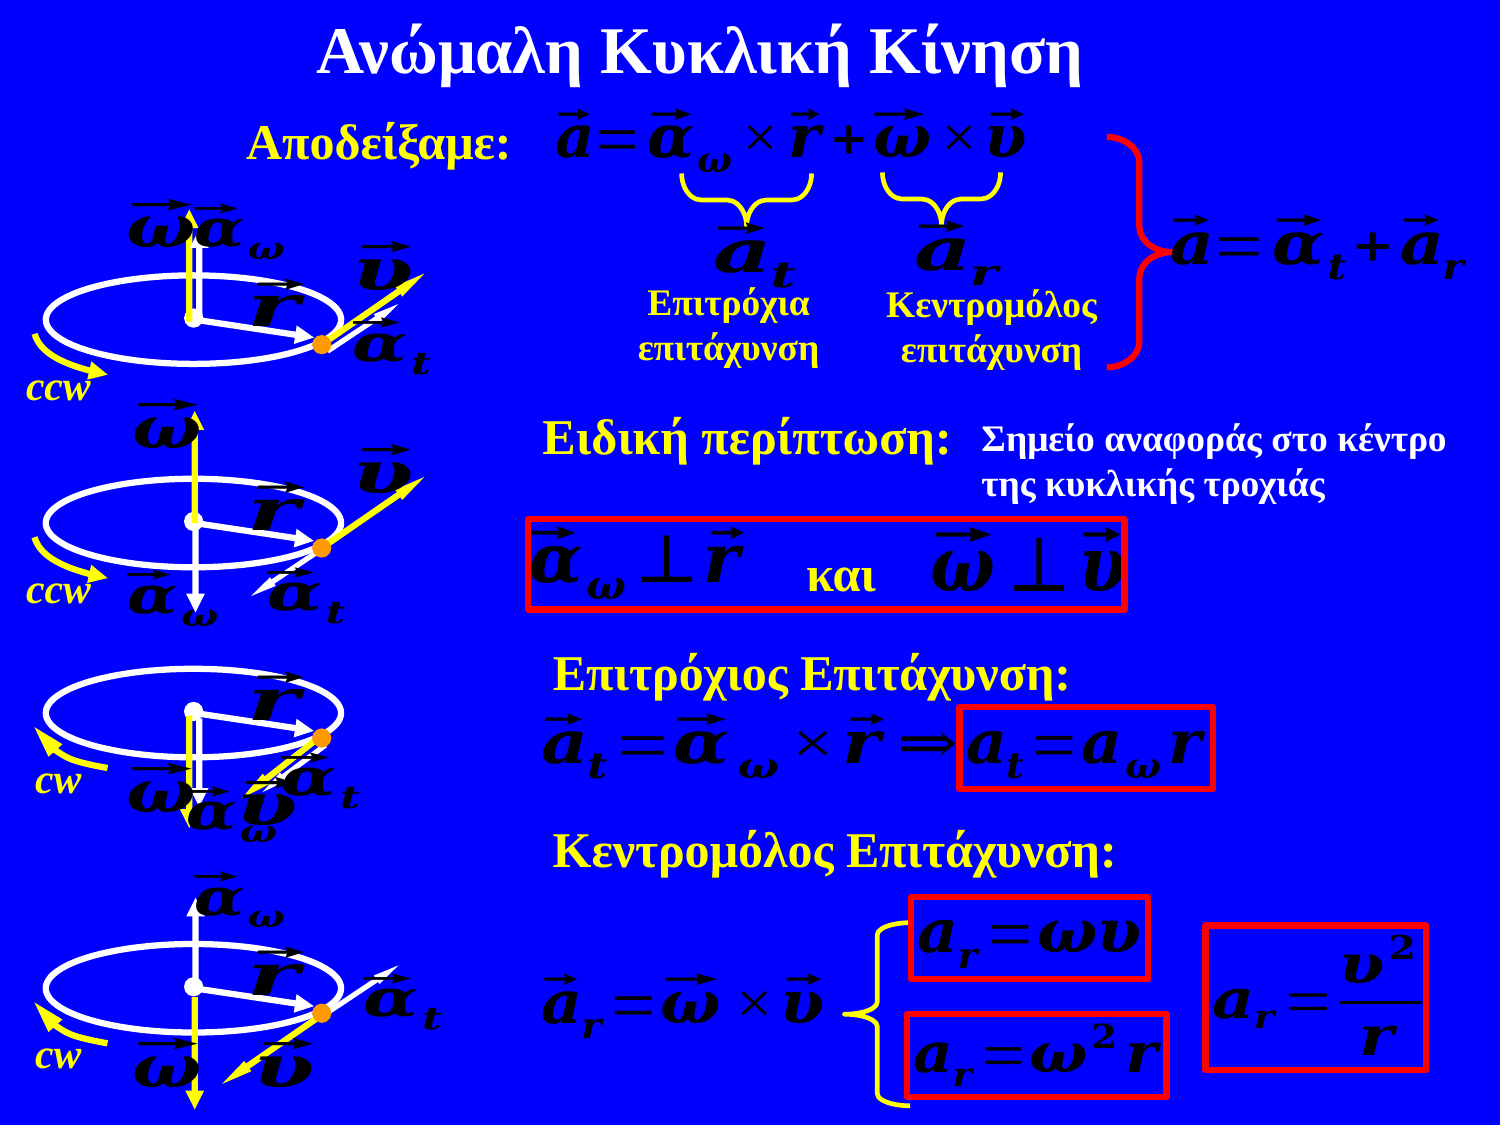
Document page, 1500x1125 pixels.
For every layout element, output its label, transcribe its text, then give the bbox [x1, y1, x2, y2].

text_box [537, 810, 1133, 1047]
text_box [17, 196, 433, 410]
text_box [525, 518, 1129, 610]
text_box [1106, 136, 1471, 368]
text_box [610, 173, 848, 378]
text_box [17, 668, 362, 850]
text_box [17, 869, 444, 1110]
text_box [858, 172, 1125, 380]
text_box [537, 633, 1088, 788]
text_box Ανώμαλη Κυκλική Κίνηση [301, 0, 1100, 95]
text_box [525, 396, 1471, 513]
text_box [844, 899, 1146, 1107]
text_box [229, 101, 1031, 182]
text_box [17, 396, 425, 634]
